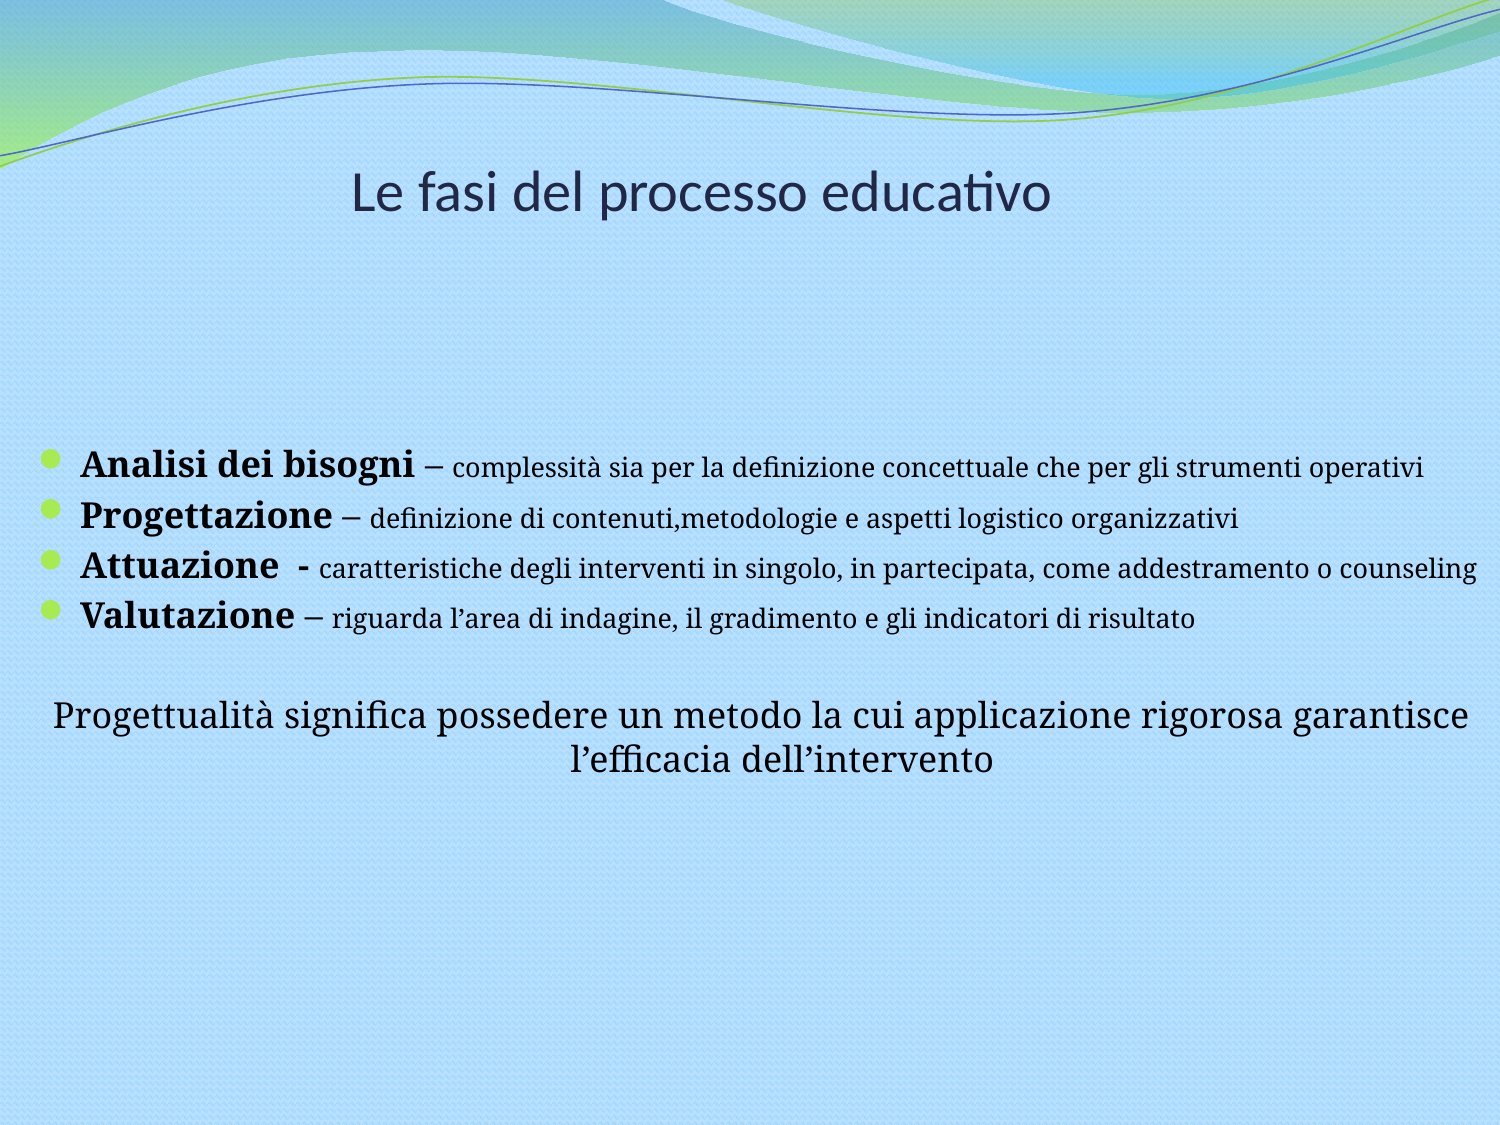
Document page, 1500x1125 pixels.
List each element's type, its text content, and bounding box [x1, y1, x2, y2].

title Le fasi del processo educativo [351, 115, 1425, 223]
list Analisi dei bisogni – complessità sia per la definizione concettuale che per gli strumenti operativi Progettazione – definizione di contenuti,metodologie e aspetti logistico organizzativi Attuazione - caratteristiche degli interventi in singolo, in partecipata, come addestramento o counseling Valutazione – riguarda l’area di indagine, il gradimento e gli indicatori di risultato Progettualità significa possedere un metodo la cui applicazione rigorosa garantisce l’efficacia dell’intervento [23, 434, 1500, 797]
